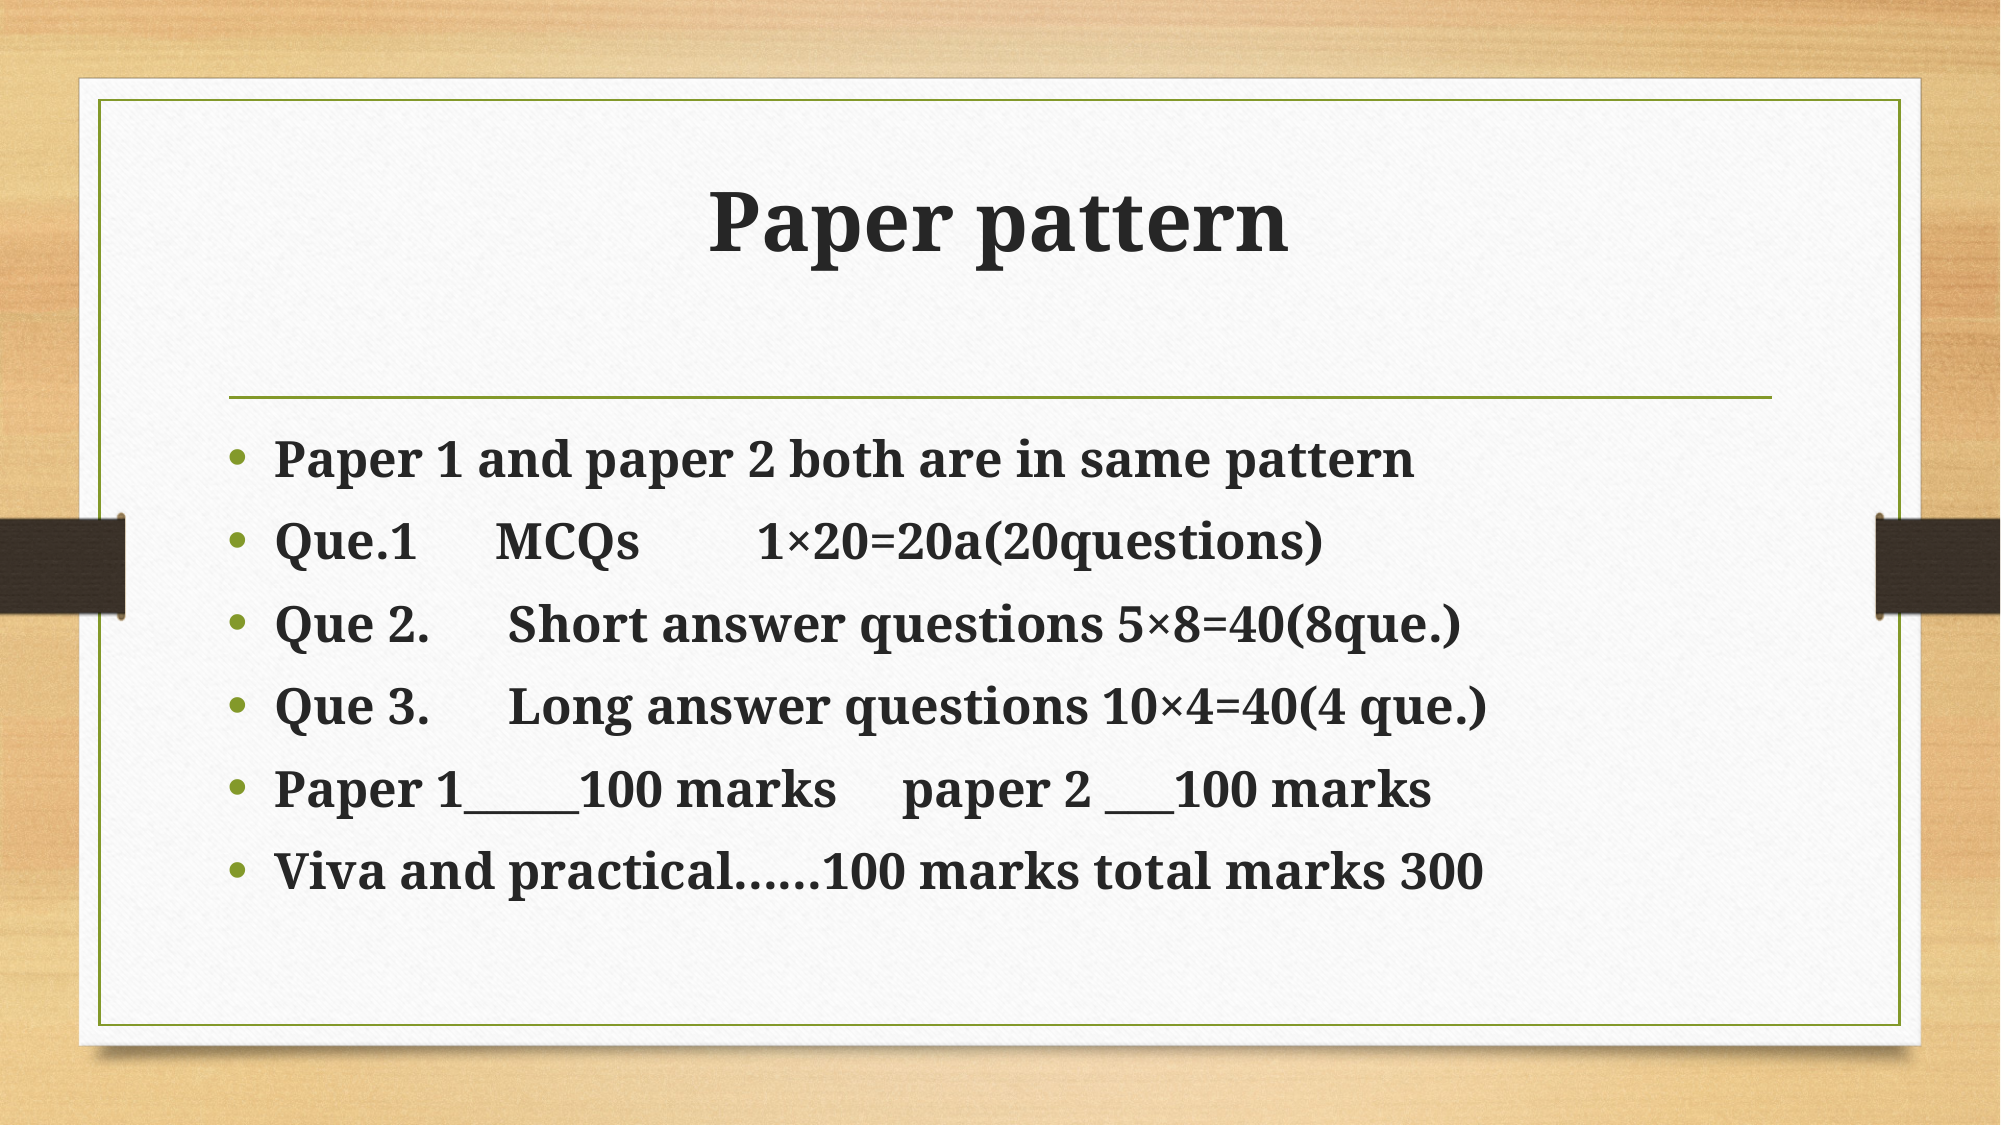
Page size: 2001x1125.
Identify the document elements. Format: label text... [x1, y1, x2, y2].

picture [0, 0, 2001, 1125]
title Paper pattern [212, 161, 1788, 375]
list Paper 1 and paper 2 both are in same pattern Que.1 MCQs 1×20=20a(20questions) Que 2. Short answer questions 5×8=40(8que.) Que 3. Long answer questions 10×4=40(4 que.) Paper 1_____100 marks paper 2 ___100 marks Viva and practical......100 marks total marks 300 [212, 419, 1788, 964]
